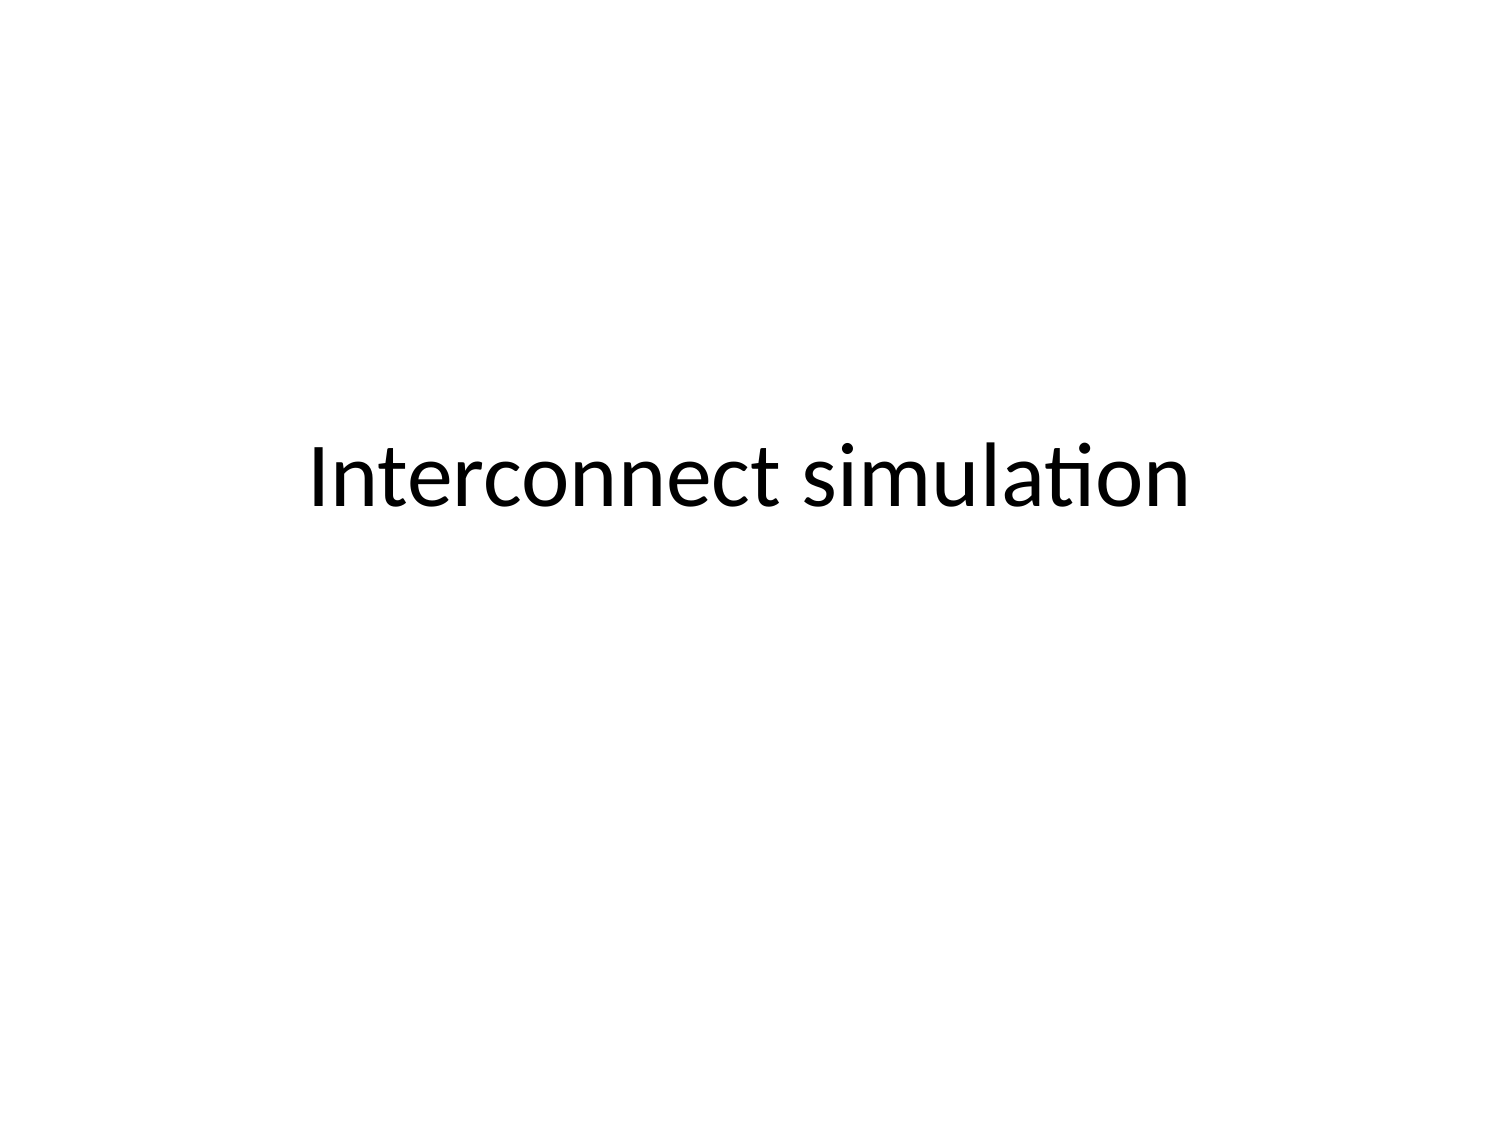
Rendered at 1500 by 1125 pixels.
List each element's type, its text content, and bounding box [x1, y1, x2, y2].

title Interconnect simulation [112, 349, 1388, 591]
